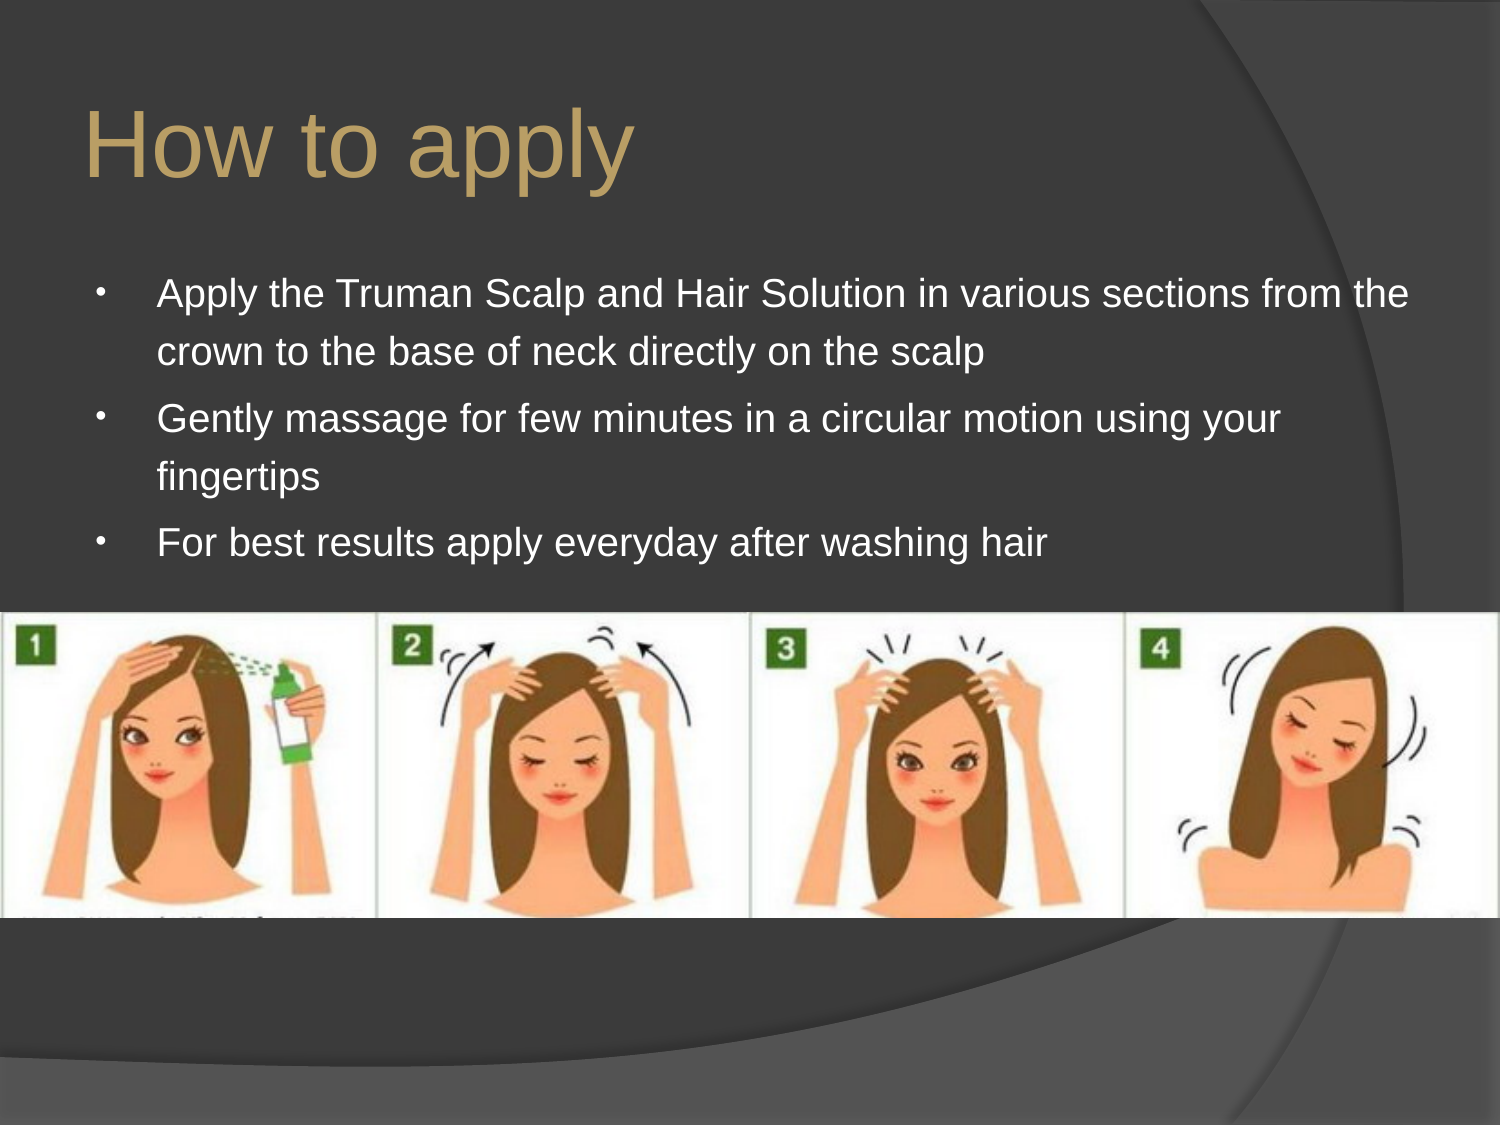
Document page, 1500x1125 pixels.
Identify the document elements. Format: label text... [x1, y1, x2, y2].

picture [0, 612, 1500, 918]
list Apply the Truman Scalp and Hair Solution in various sections from the crown to the base of neck directly on the scalp Gently massage for few minutes in a circular motion using your fingertips For best results apply everyday after washing hair [75, 249, 1450, 575]
title How to apply [75, 45, 1300, 233]
